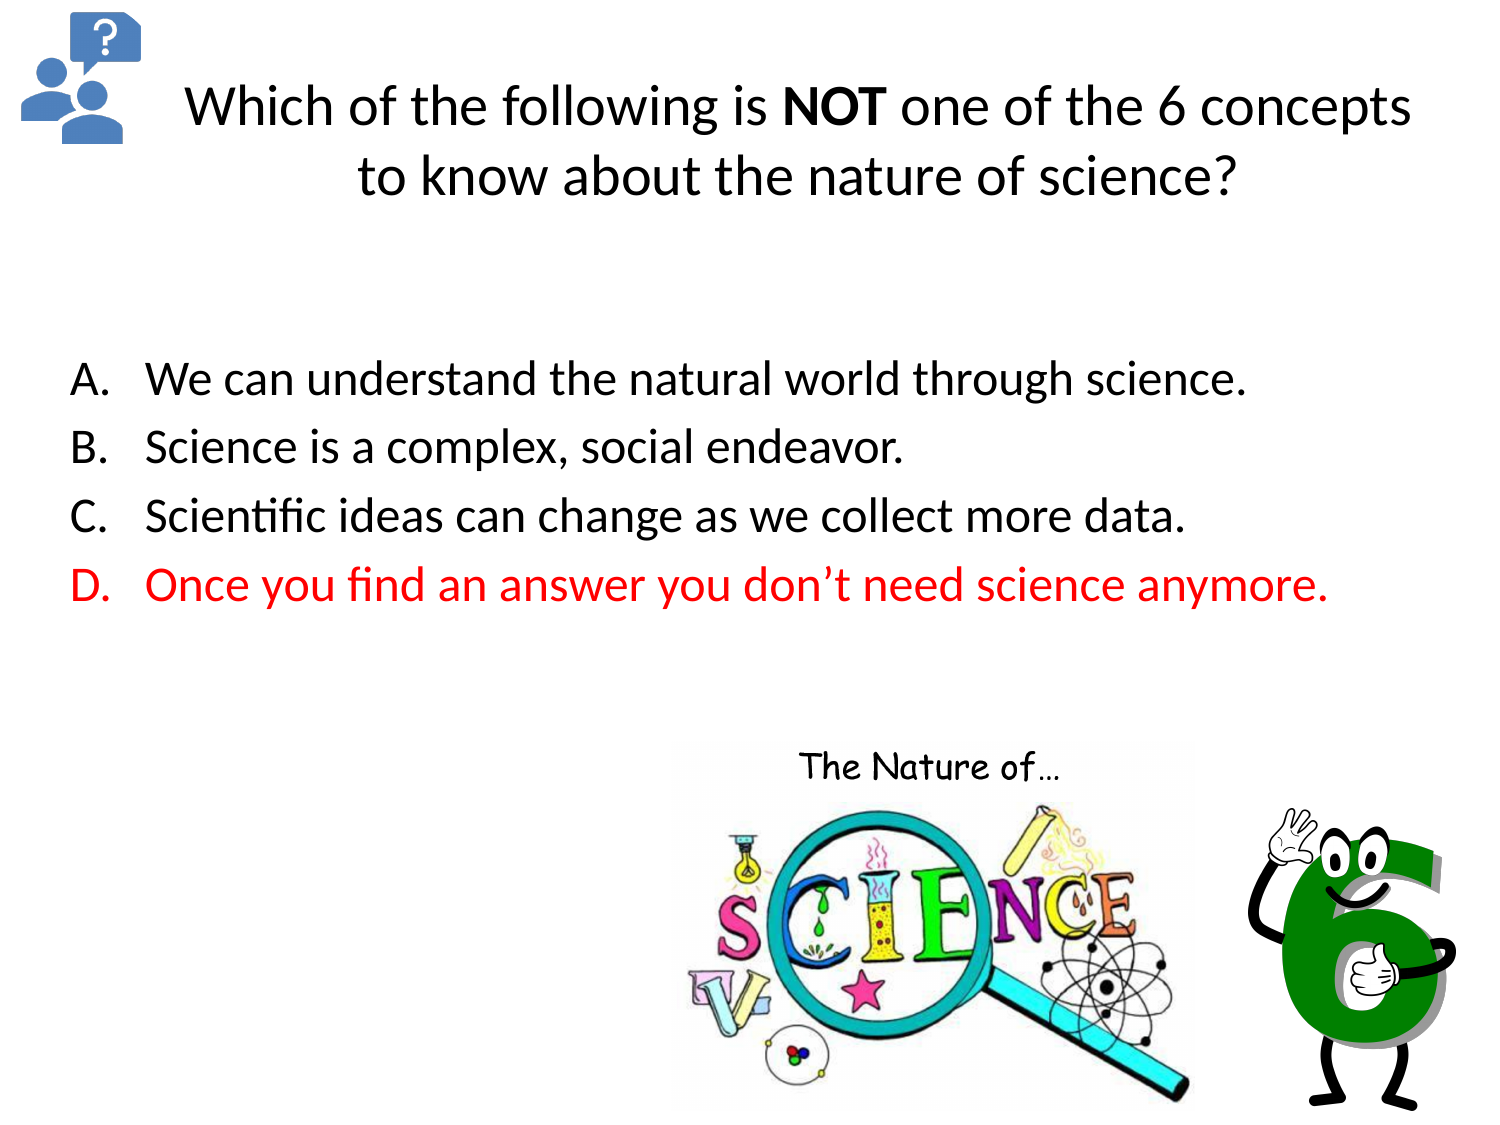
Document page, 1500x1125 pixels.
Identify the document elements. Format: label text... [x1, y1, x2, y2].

picture [1247, 808, 1456, 1111]
text_box [0, 0, 162, 157]
text_box Which of the following is NOT one of the 6 concepts to know about the nature of science? [161, 59, 1436, 215]
text_box We can understand the natural world through science. Science is a complex, social endeavor. Scientific ideas can change as we collect more data. Once you find an answer you don’t need science anymore. [54, 328, 1354, 620]
picture [671, 741, 1195, 1111]
